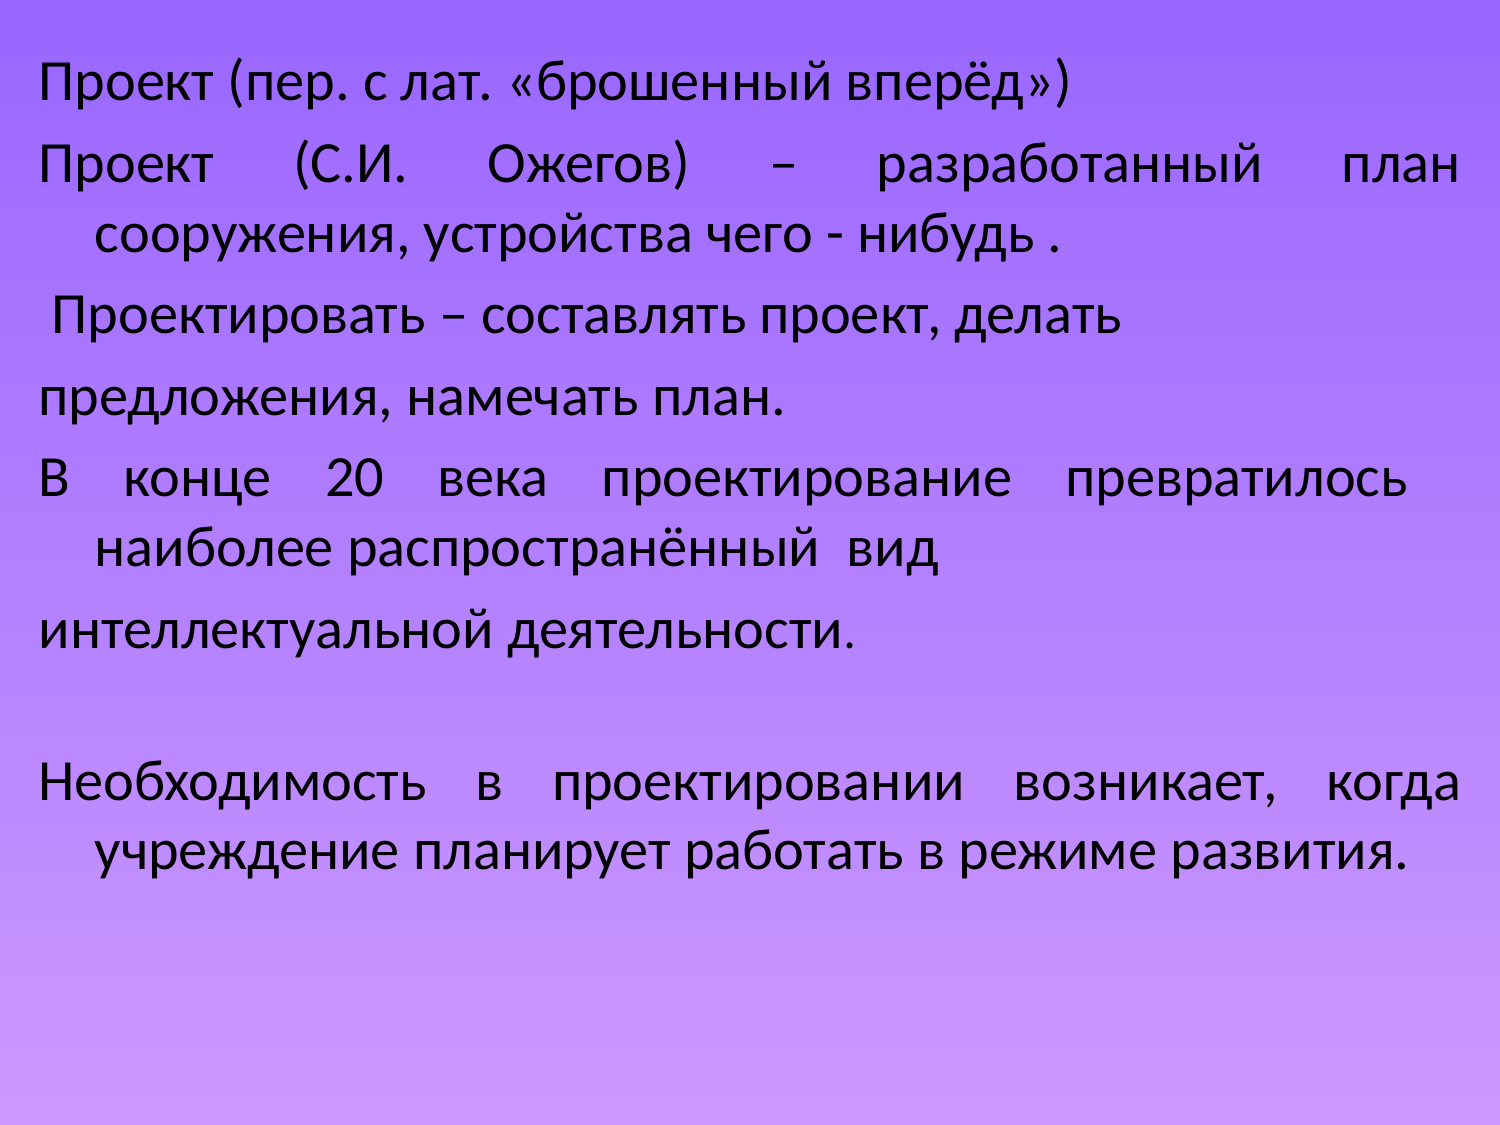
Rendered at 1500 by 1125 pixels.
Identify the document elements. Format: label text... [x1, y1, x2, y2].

list Проект (пер. с лат. «брошенный вперёд») Проект (С.И. Ожегов) – разработанный план сооружения, устройства чего - нибудь . Проектировать – составлять проект, делать предложения, намечать план. В конце 20 века проектирование превратилось наиболее распространённый вид интеллектуальной деятельности. Необходимость в проектировании возникает, когда учреждение планирует работать в режиме развития. [23, 35, 1477, 1067]
